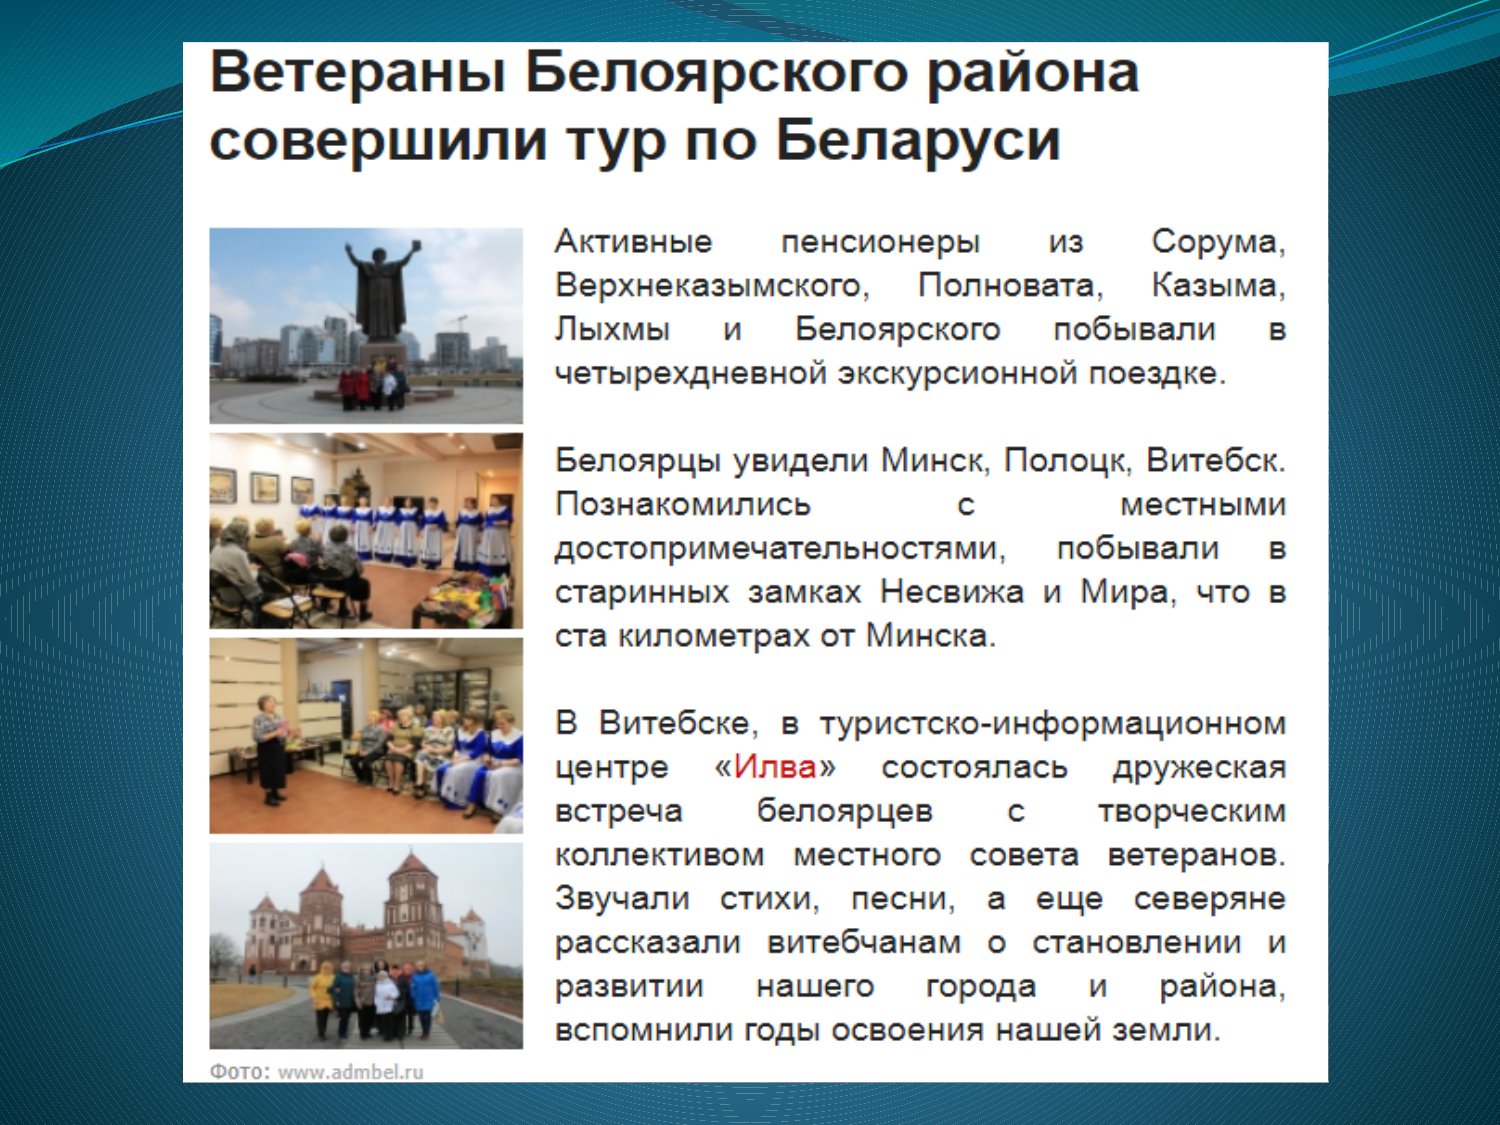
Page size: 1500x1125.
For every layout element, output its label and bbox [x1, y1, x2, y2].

text_box [76, 160, 176, 339]
text_box [1334, 160, 1412, 339]
picture [182, 42, 1329, 1083]
